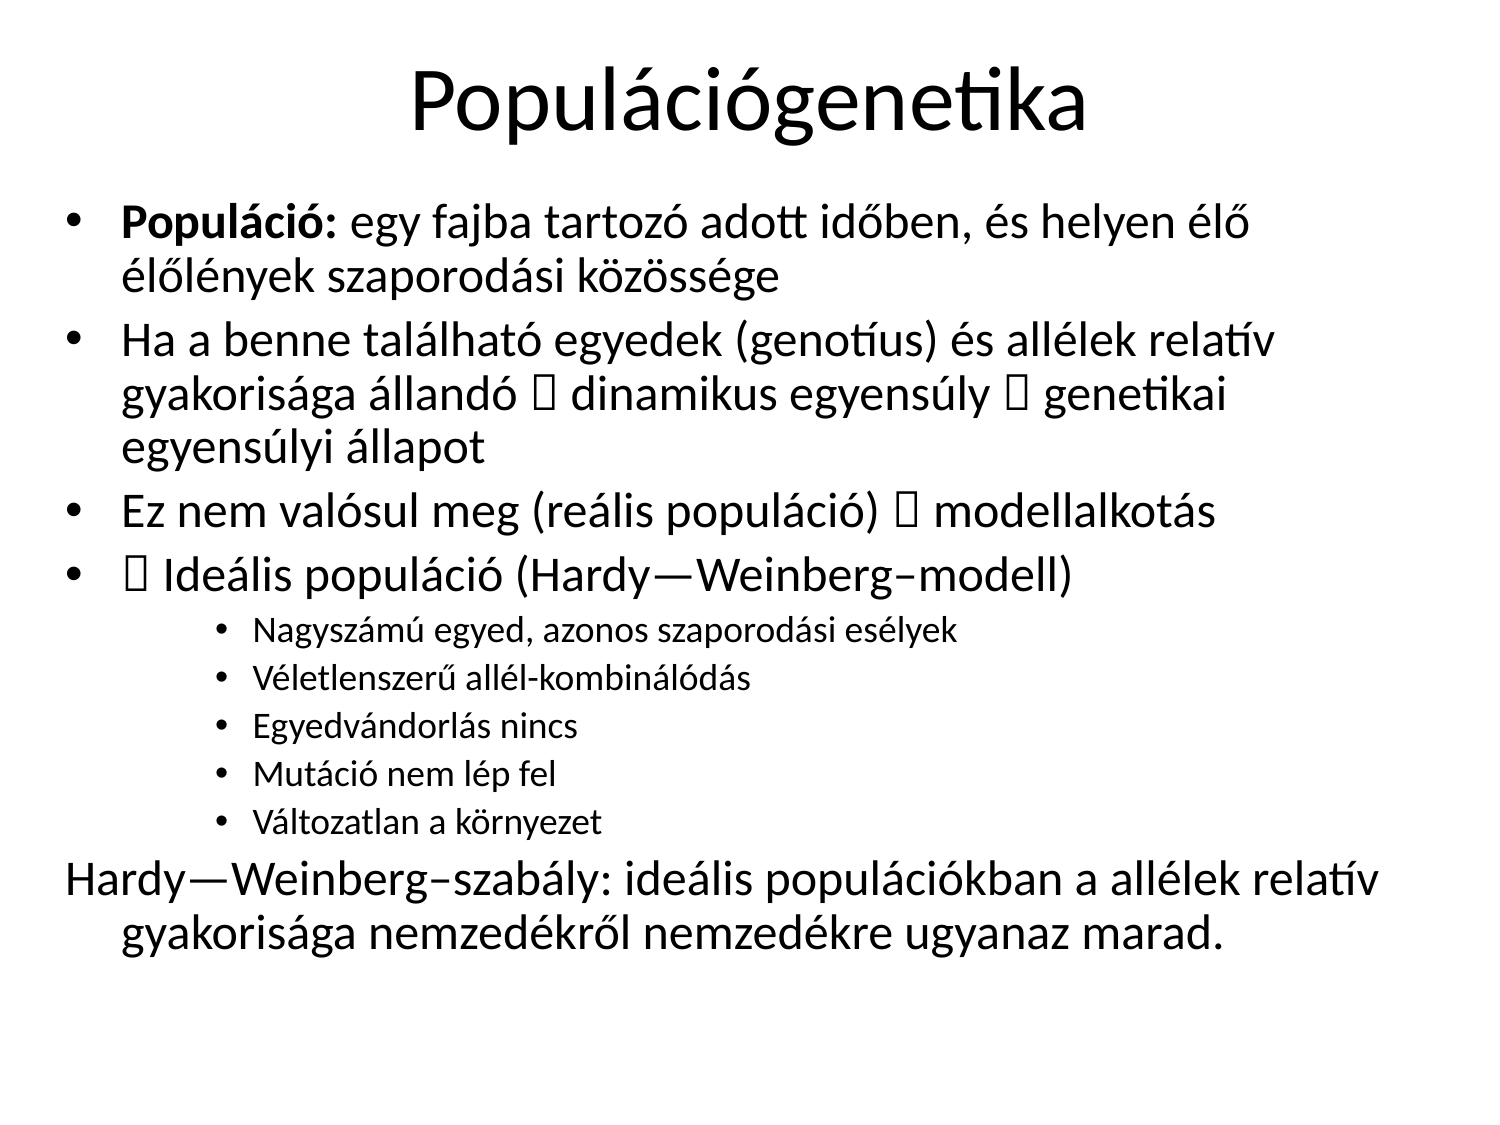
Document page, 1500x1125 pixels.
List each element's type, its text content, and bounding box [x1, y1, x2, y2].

title Populációgenetika [112, 0, 1388, 187]
list Populáció: egy fajba tartozó adott időben, és helyen élő élőlények szaporodási közössége Ha a benne található egyedek (genotíus) és allélek relatív gyakorisága állandó  dinamikus egyensúly  genetikai egyensúlyi állapot Ez nem valósul meg (reális populáció)  modellalkotás  Ideális populáció (Hardy—Weinberg–modell) Nagyszámú egyed, azonos szaporodási esélyek Véletlenszerű allél-kombinálódás Egyedvándorlás nincs Mutáció nem lép fel Változatlan a környezet Hardy—Weinberg–szabály: ideális populációkban a allélek relatív gyakorisága nemzedékről nemzedékre ugyanaz marad. [50, 187, 1450, 1025]
